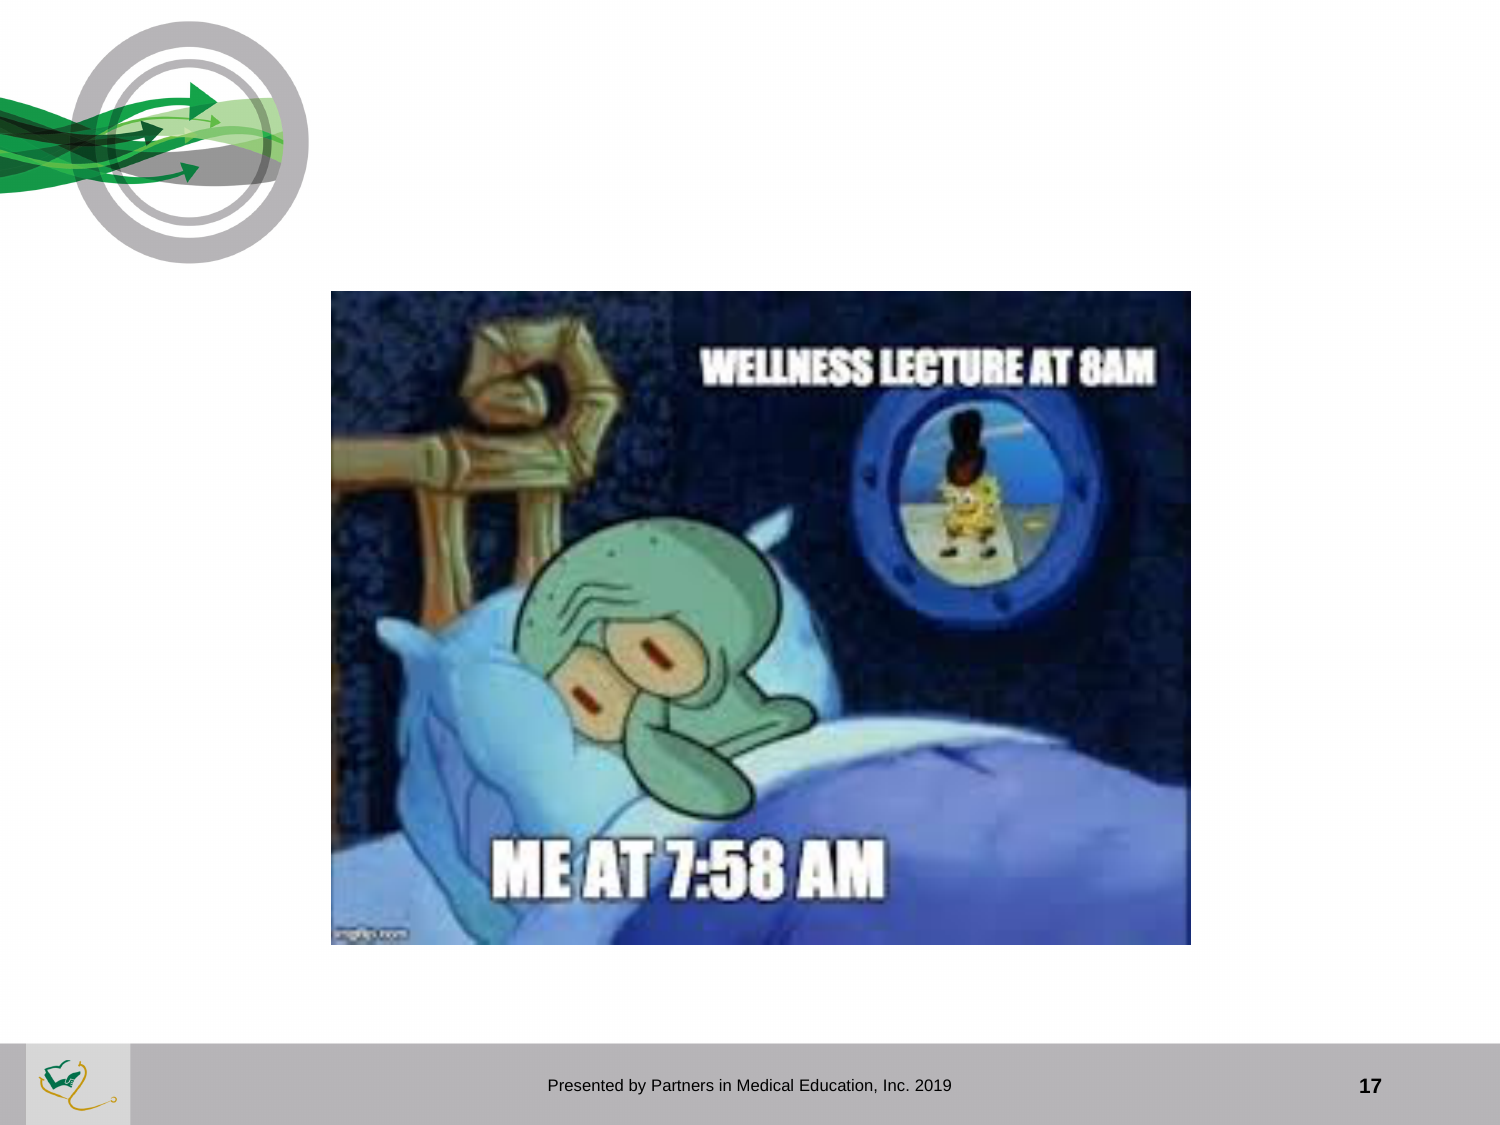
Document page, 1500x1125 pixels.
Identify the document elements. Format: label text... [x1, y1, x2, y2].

slide_number 17 [1059, 1055, 1397, 1116]
picture [0, 0, 1500, 1125]
footer Presented by Partners in Medical Education, Inc. 2019 [496, 1055, 1004, 1116]
